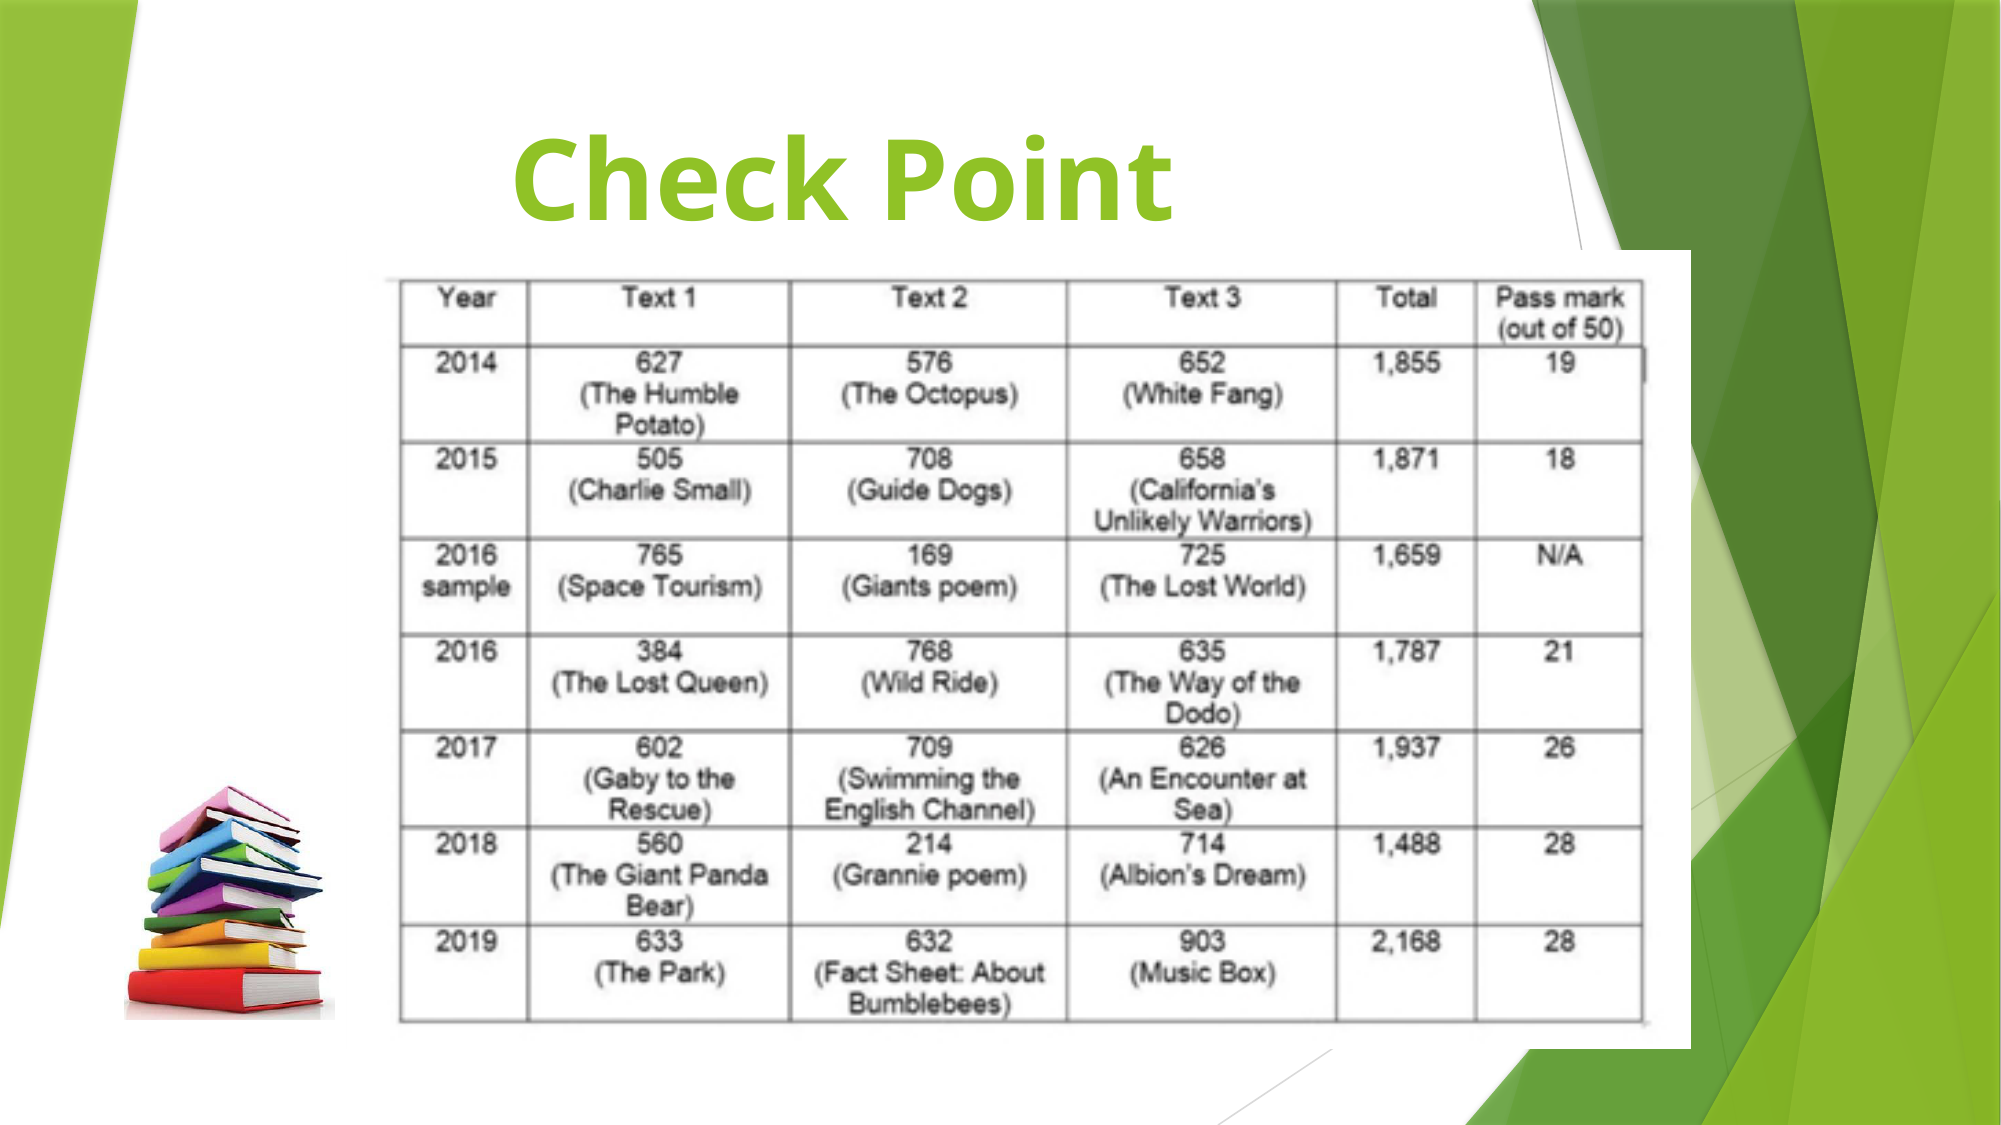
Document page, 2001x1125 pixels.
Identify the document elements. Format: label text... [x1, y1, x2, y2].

title Check Point [154, 0, 1532, 251]
picture [344, 250, 1692, 1050]
picture [123, 770, 336, 1021]
